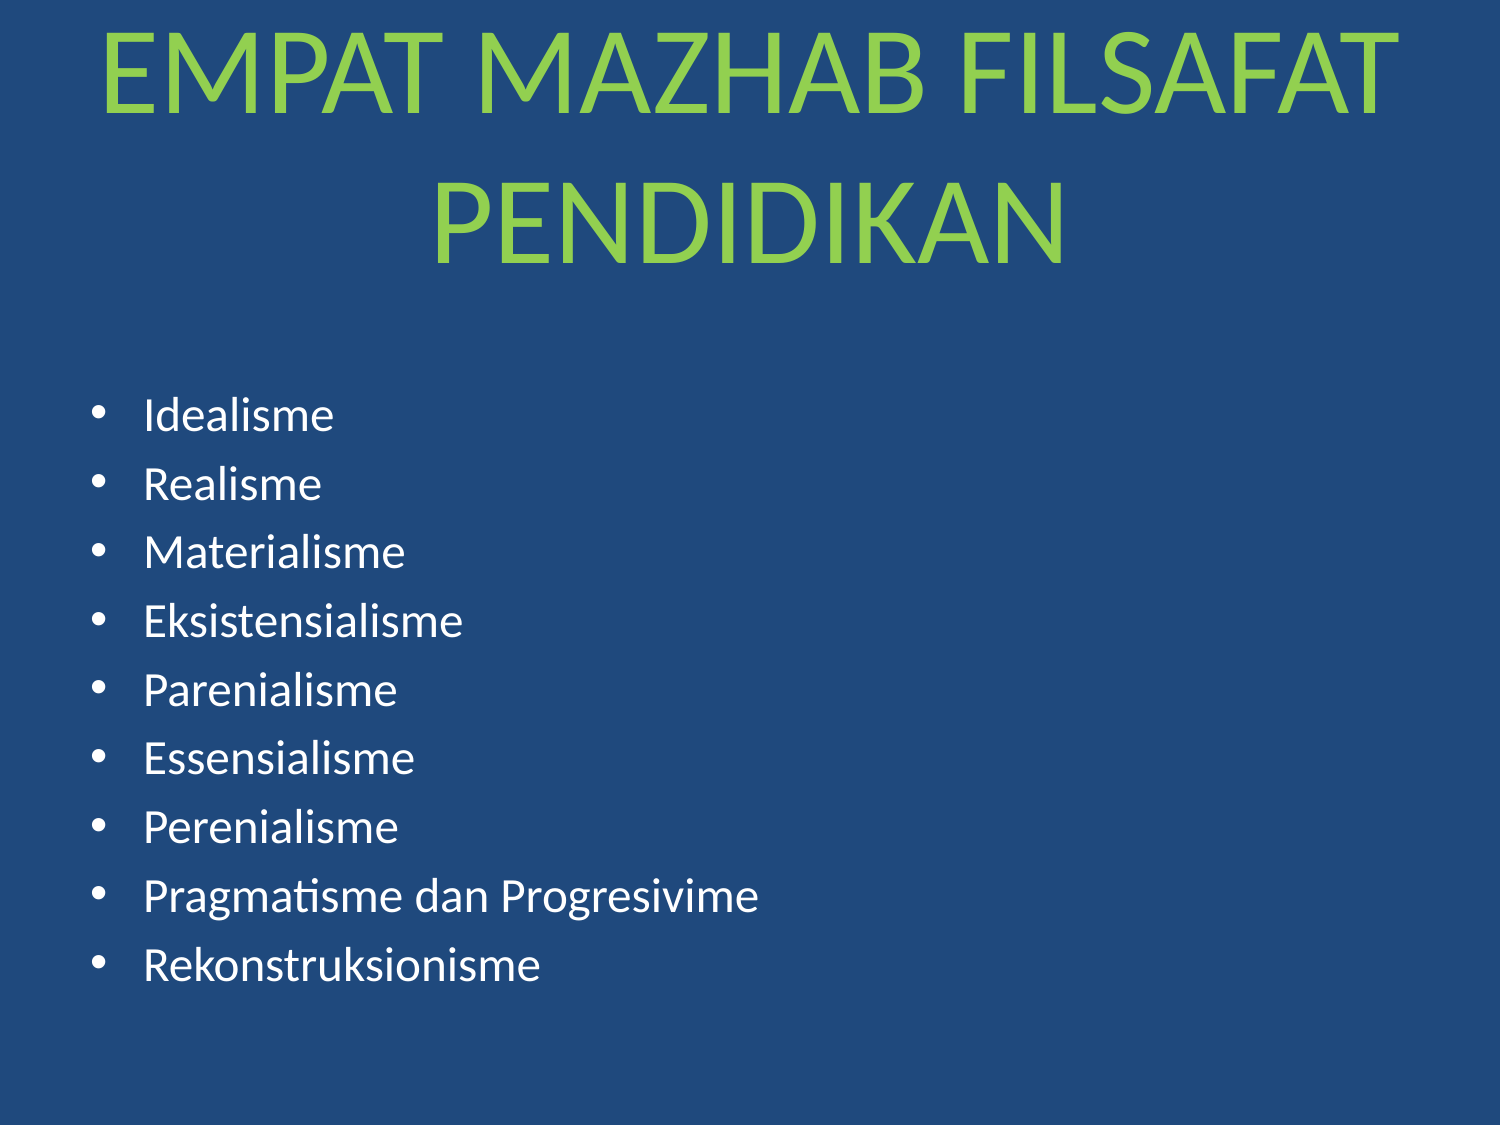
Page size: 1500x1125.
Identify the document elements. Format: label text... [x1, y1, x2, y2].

list Idealisme Realisme Materialisme Eksistensialisme Parenialisme Essensialisme Perenialisme Pragmatisme dan Progresivime Rekonstruksionisme [75, 375, 1425, 1005]
title EMPAT MAZHAB FILSAFAT PENDIDIKAN [75, 45, 1425, 233]
